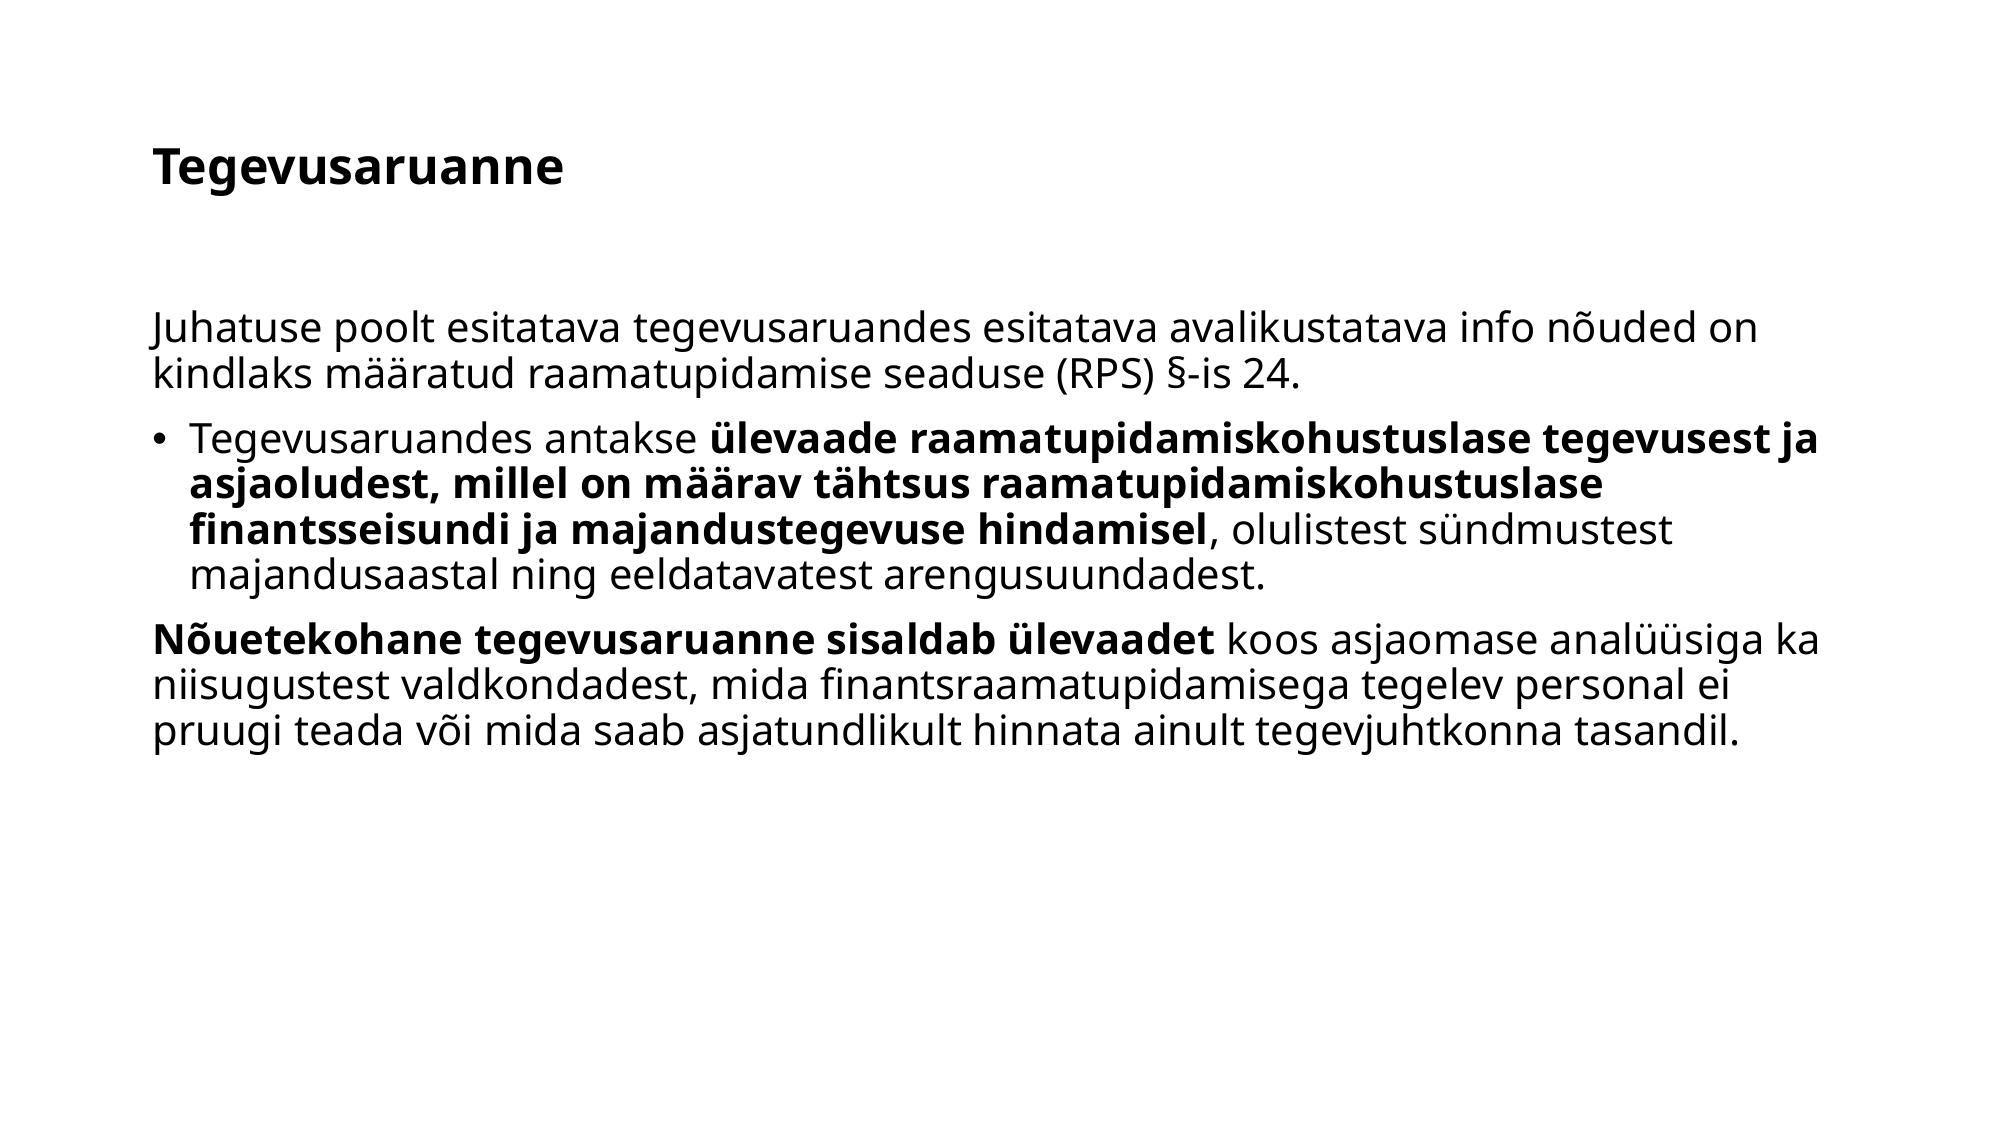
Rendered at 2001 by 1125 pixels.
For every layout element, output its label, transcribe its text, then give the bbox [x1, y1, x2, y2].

title Tegevusaruanne [137, 59, 1863, 278]
list Juhatuse poolt esitatava tegevusaruandes esitatava avalikustatava info nõuded on kindlaks määratud raamatupidamise seaduse (RPS) §-is 24. Tegevusaruandes antakse ülevaade raamatupidamiskohustuslase tegevusest ja asjaoludest, millel on määrav tähtsus raamatupidamiskohustuslase finantsseisundi ja majandustegevuse hindamisel, olulistest sündmustest majandusaastal ning eeldatavatest arengusuundadest. Nõuetekohane tegevusaruanne sisaldab ülevaadet koos asjaomase analüüsiga ka niisugustest valdkondadest, mida finantsraamatupidamisega tegelev personal ei pruugi teada või mida saab asjatundlikult hinnata ainult tegevjuhtkonna tasandil. [137, 299, 1863, 1014]
